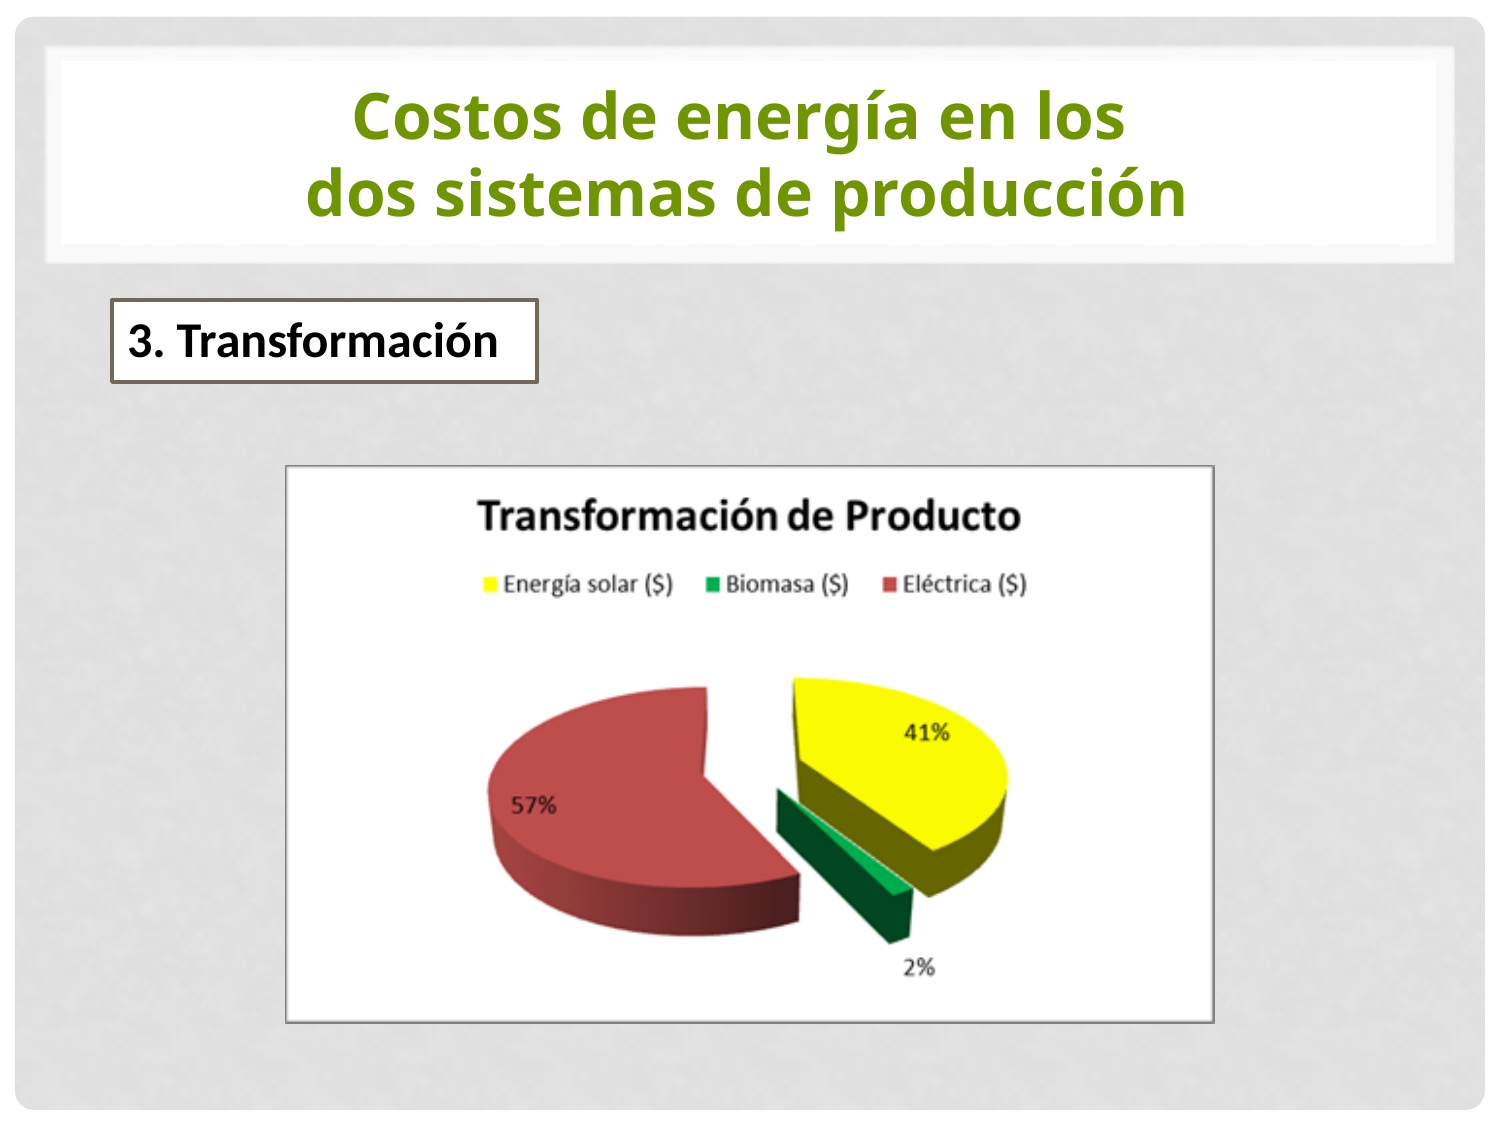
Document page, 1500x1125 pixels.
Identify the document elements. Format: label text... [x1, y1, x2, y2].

picture [285, 465, 1215, 1024]
title Costos de energía en los dos sistemas de producción [69, 66, 1425, 238]
text_box 3. Transformación [110, 298, 539, 384]
